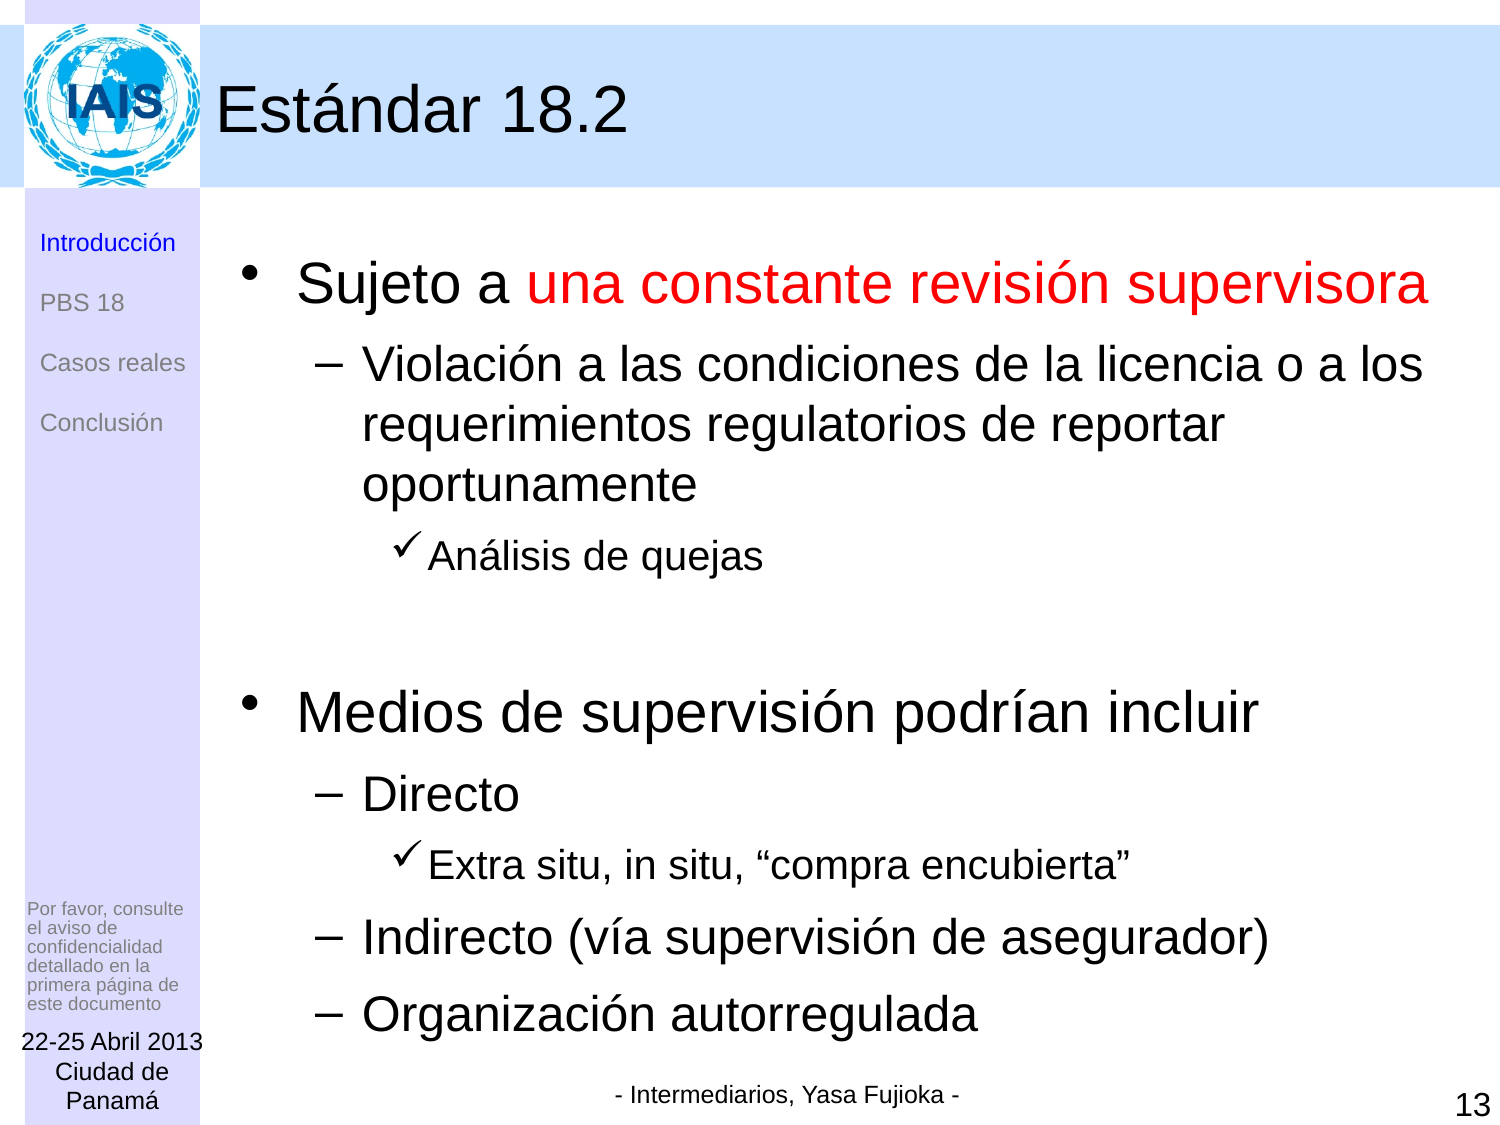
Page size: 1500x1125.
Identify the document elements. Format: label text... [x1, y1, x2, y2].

list Sujeto a una constante revisión supervisora Violación a las condiciones de la licencia o a los requerimientos regulatorios de reportar oportunamente Análisis de quejas Medios de supervisión podrían incluir Directo Extra situ, in situ, “compra encubierta” Indirecto (vía supervisión de asegurador) Organización autorregulada [225, 237, 1475, 1000]
text_box Introducción PBS 18 Casos reales Conclusión [24, 189, 200, 444]
picture [24, 24, 200, 188]
title Estándar 18.2 [200, 24, 1475, 188]
